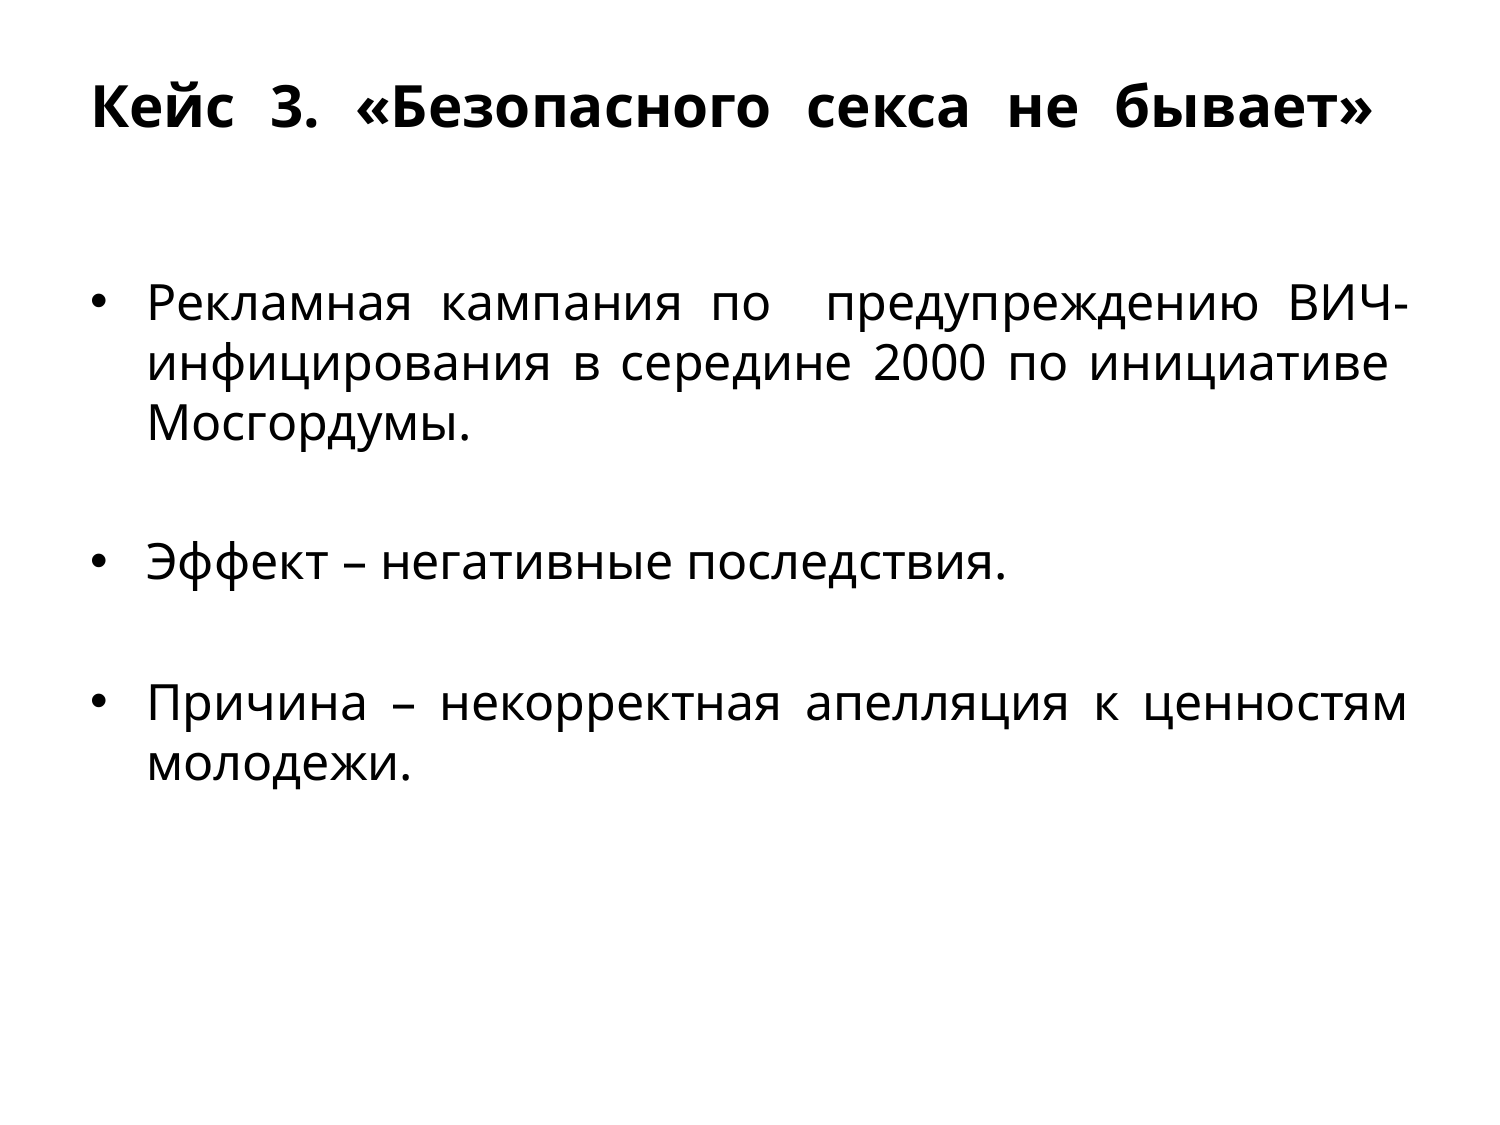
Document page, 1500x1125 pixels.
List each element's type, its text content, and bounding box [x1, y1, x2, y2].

title Кейс 3. «Безопасного секса не бывает» [74, 44, 1426, 233]
list Рекламная кампания по предупреждению ВИЧ-инфицирования в середине 2000 по инициативе Мосгордумы. Эффект – негативные последствия. Причина – некорректная апелляция к ценностям молодежи. [74, 262, 1426, 1006]
